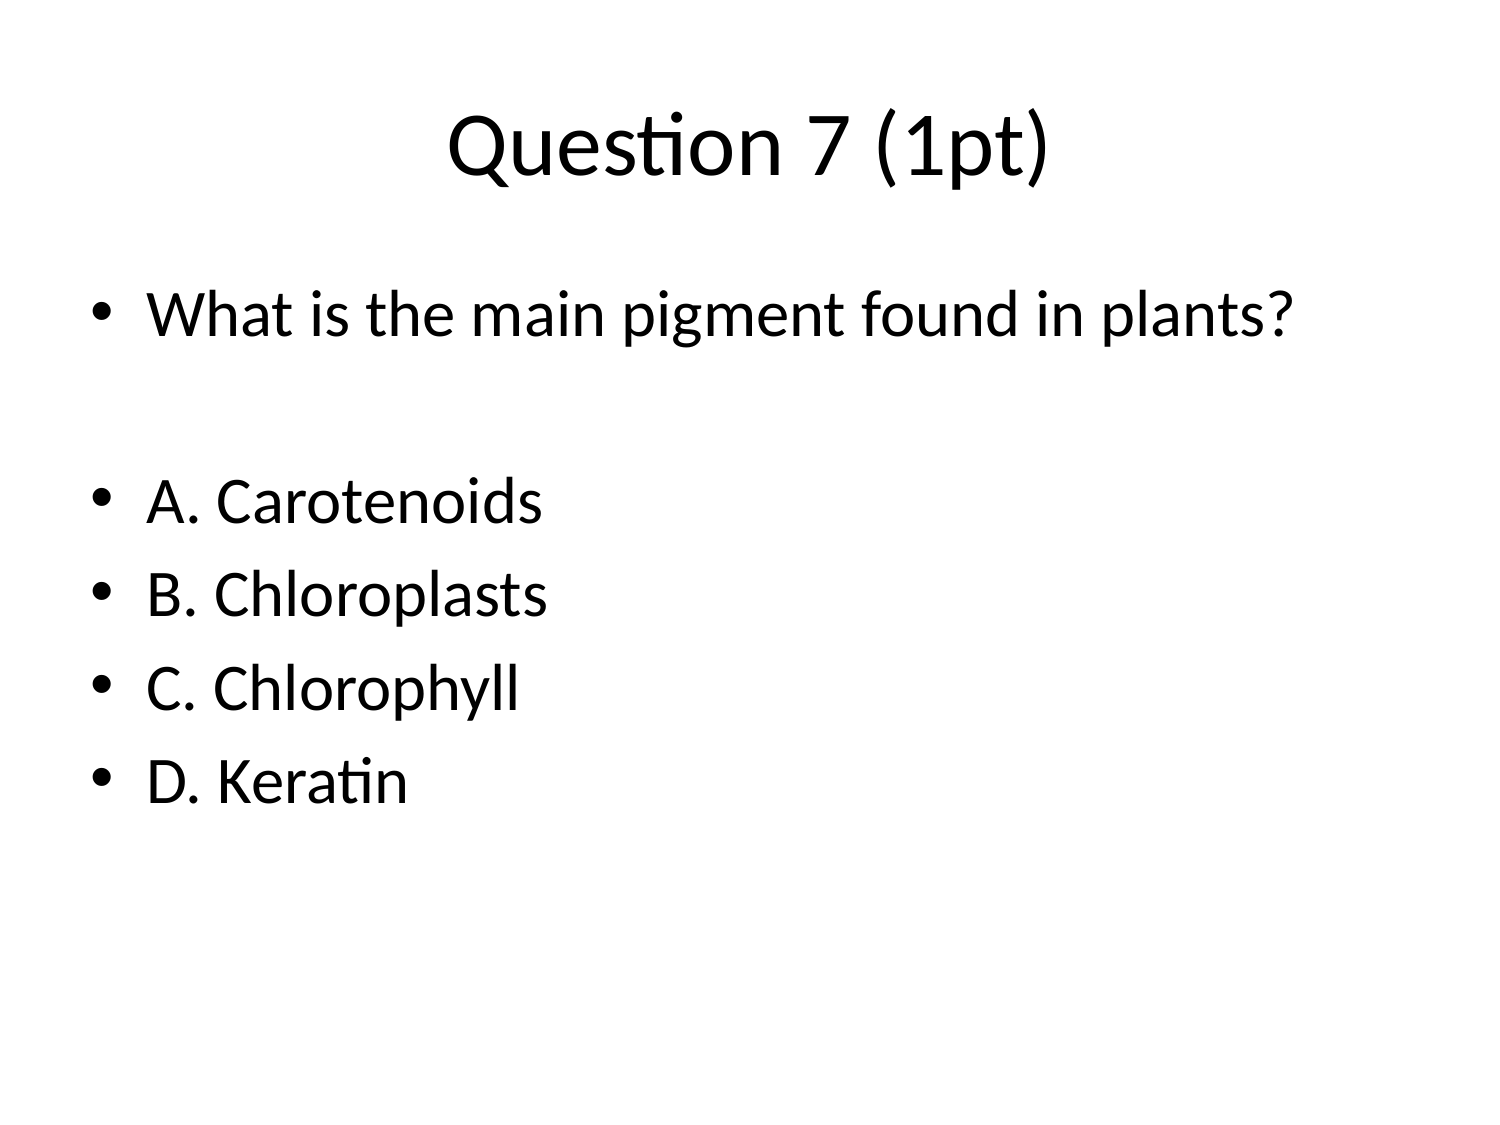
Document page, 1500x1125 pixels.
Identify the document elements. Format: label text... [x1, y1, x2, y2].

list What is the main pigment found in plants? A. Carotenoids B. Chloroplasts C. Chlorophyll D. Keratin [75, 262, 1425, 1005]
title Question 7 (1pt) [75, 45, 1425, 233]
